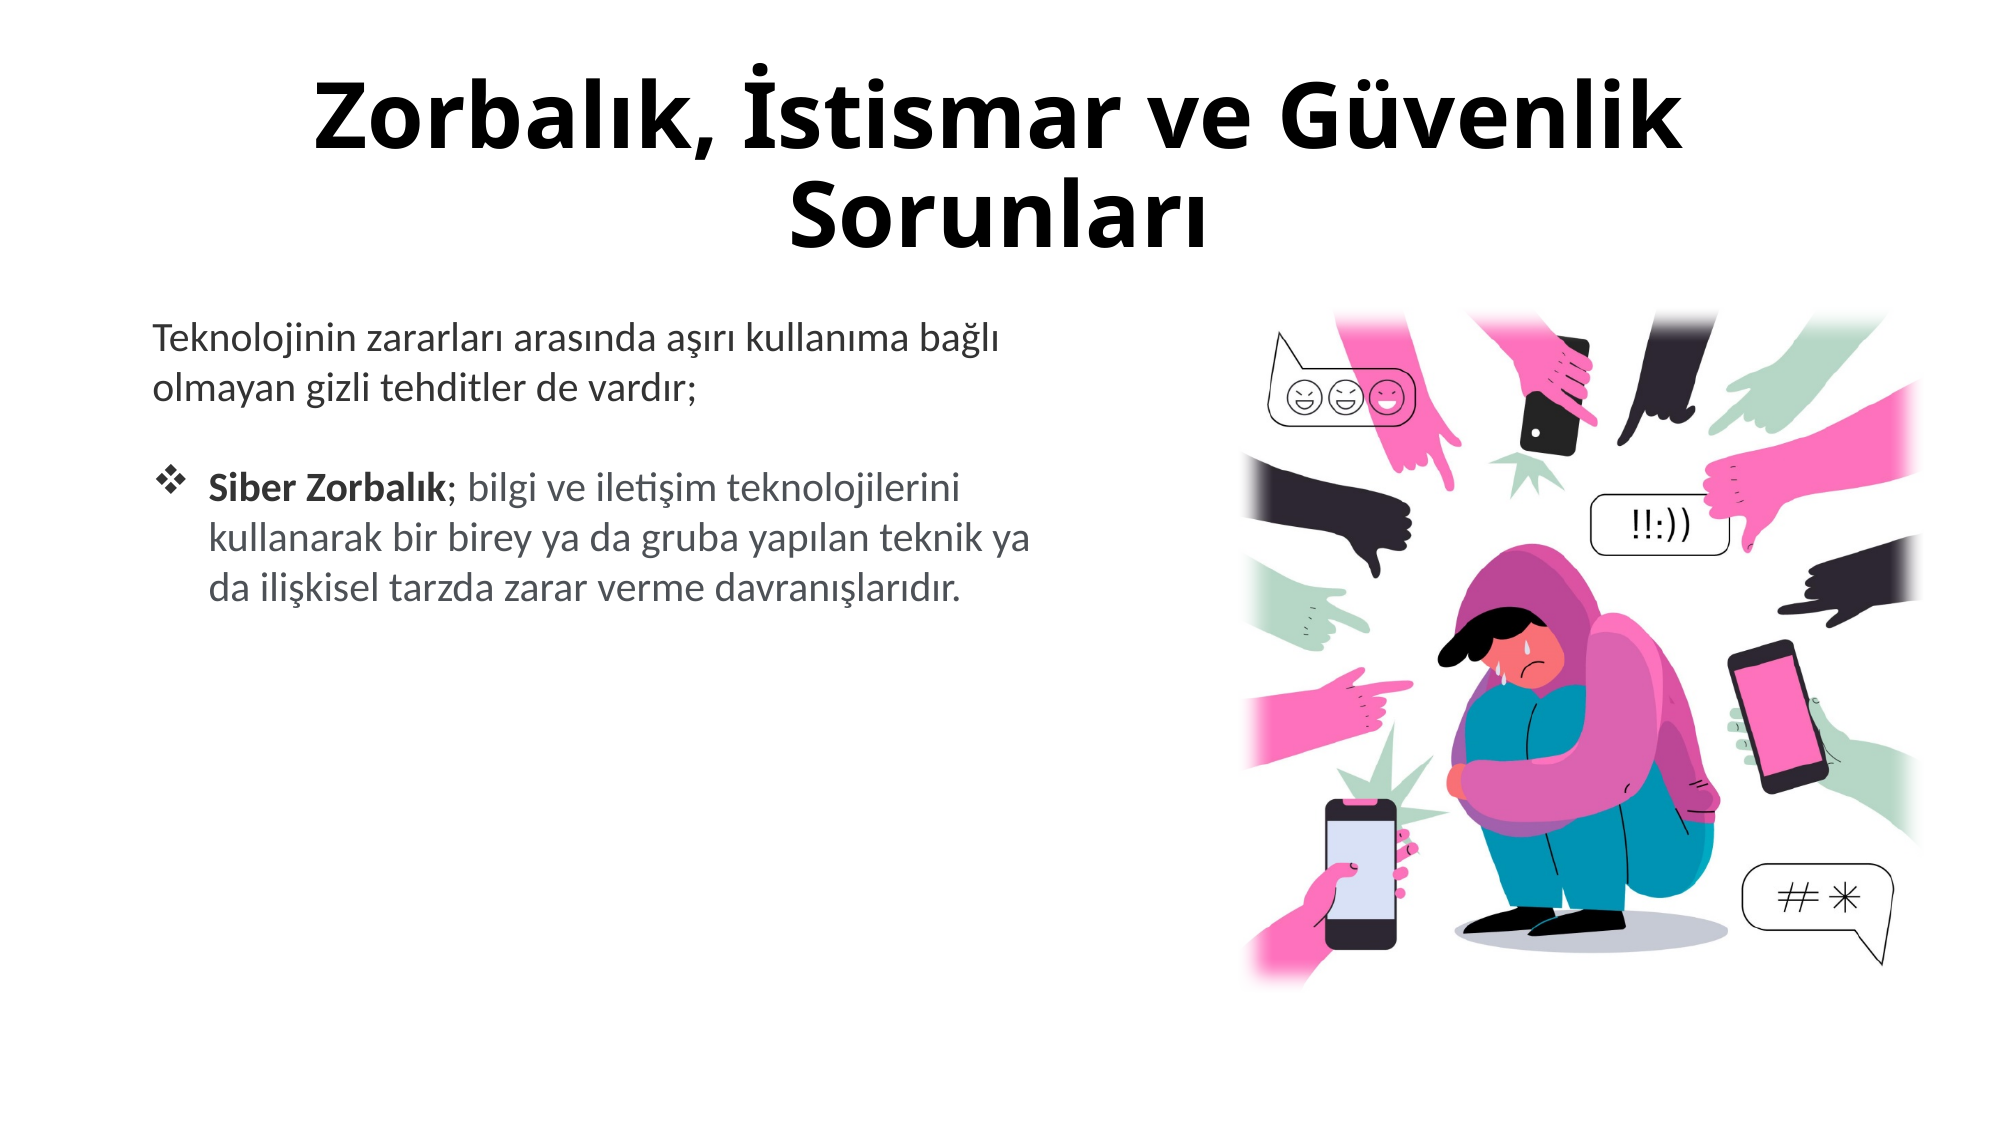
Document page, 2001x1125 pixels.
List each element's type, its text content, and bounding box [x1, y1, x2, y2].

text_box Teknolojinin zararları arasında aşırı kullanıma bağlı olmayan gizli tehditler de vardır; Siber Zorbalık; bilgi ve iletişim teknolojilerini kullanarak bir birey ya da gruba yapılan teknik ya da ilişkisel tarzda zarar verme davranışlarıdır. [137, 302, 1049, 818]
title Zorbalık, İstismar ve Güvenlik Sorunları [137, 59, 1863, 278]
picture [1238, 307, 1924, 993]
